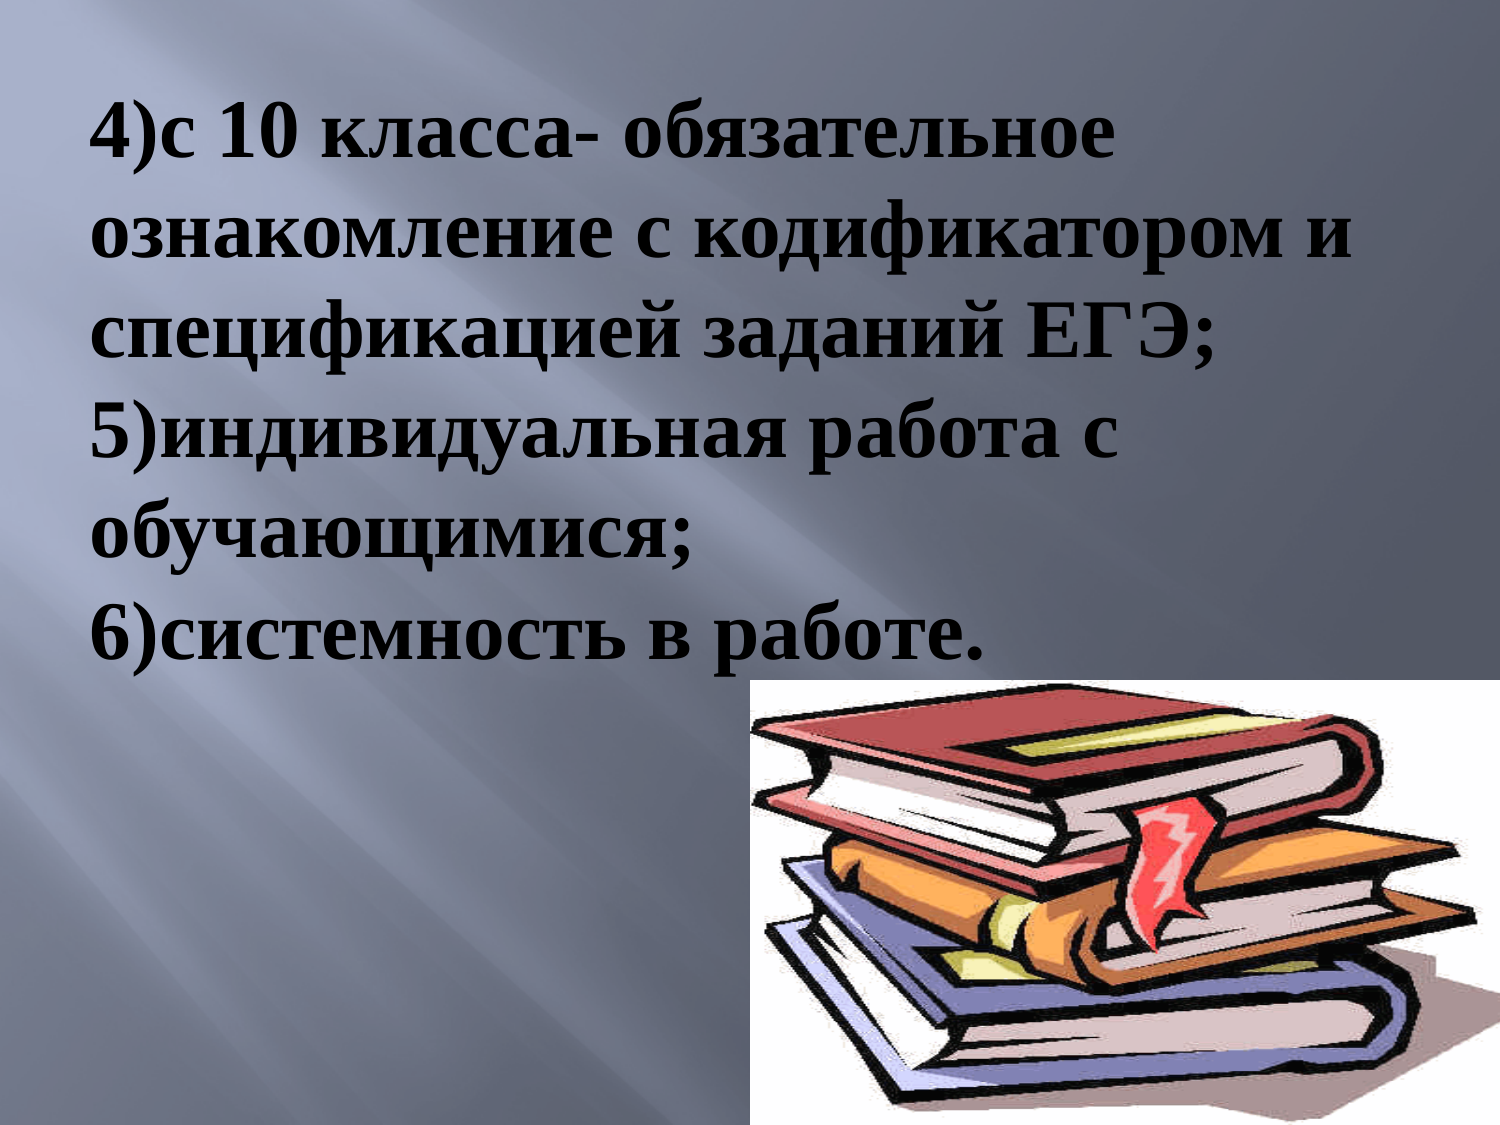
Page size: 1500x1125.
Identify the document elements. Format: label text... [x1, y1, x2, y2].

title 4)с 10 класса- обязательное ознакомление с кодификатором и спецификацией заданий ЕГЭ; 5)индивидуальная работа с обучающимися; 6)системность в работе. [75, 0, 1425, 752]
picture [749, 680, 1500, 1125]
